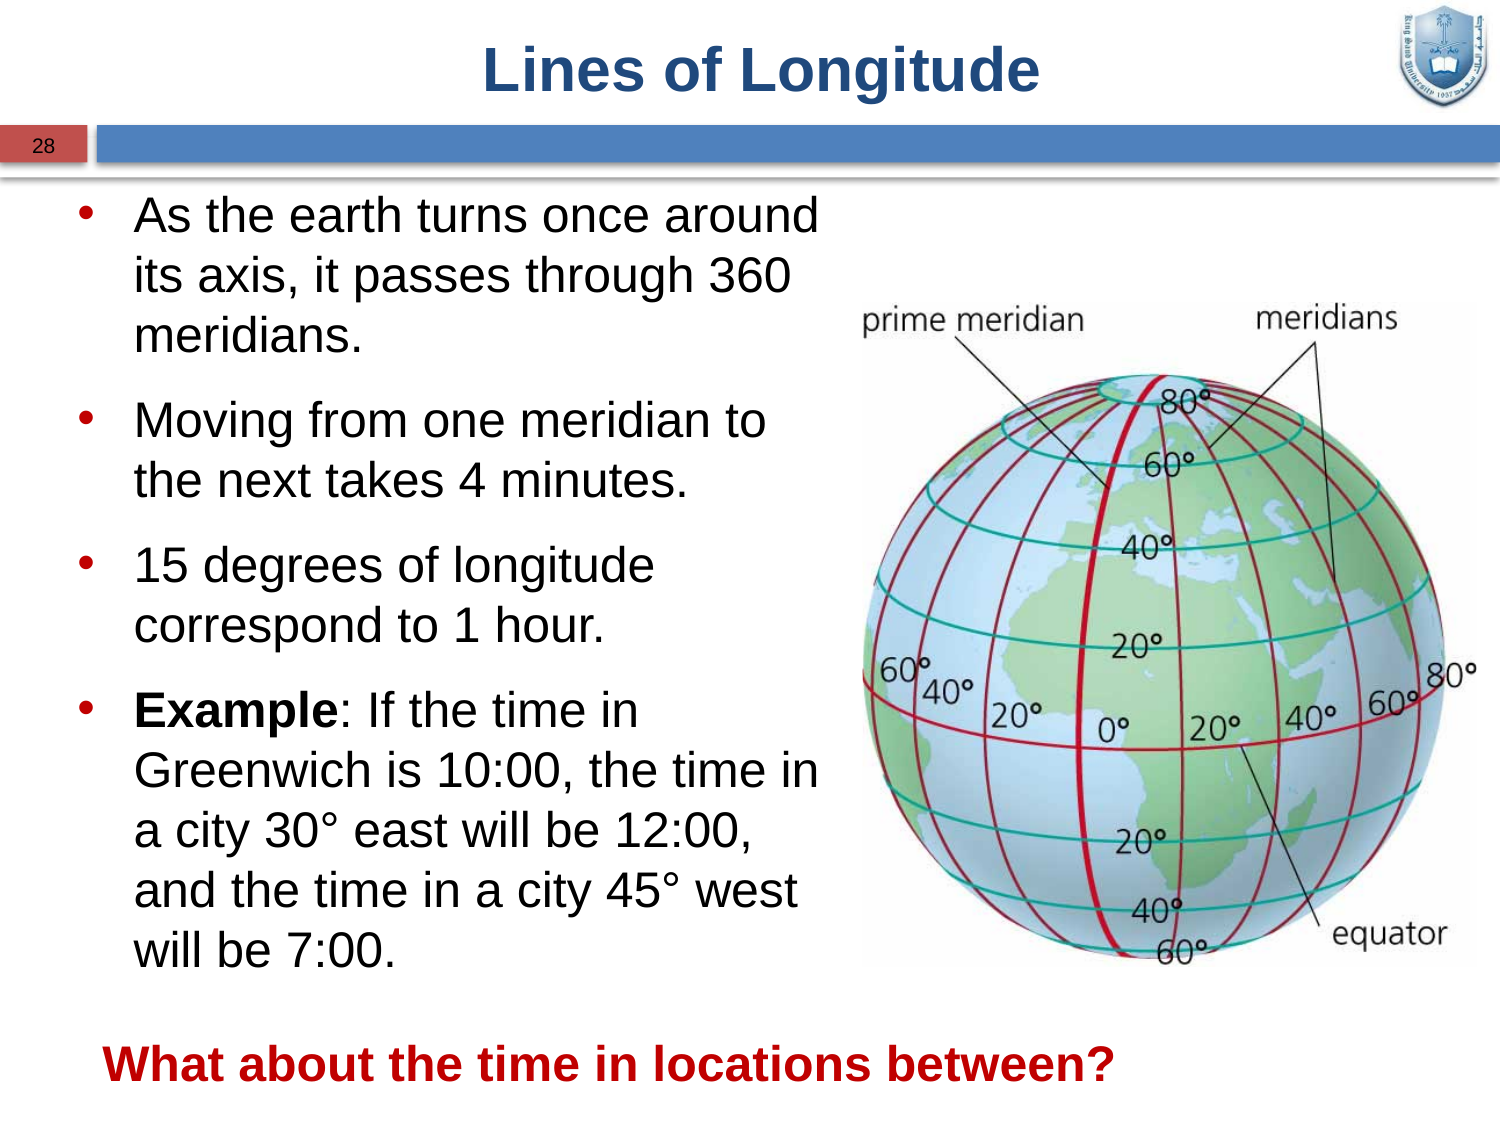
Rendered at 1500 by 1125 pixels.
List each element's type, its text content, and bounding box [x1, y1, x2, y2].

picture [1387, 0, 1500, 113]
picture [862, 301, 1477, 967]
text_box Lines of Longitude [162, 21, 1363, 112]
slide_number 28 [0, 125, 88, 166]
text_box As the earth turns once around its axis, it passes through 360 meridians. Moving from one meridian to the next takes 4 minutes. 15 degrees of longitude correspond to 1 hour. Example: If the time in Greenwich is 10:00, the time in a city 30° east will be 12:00, and the time in a city 45° west will be 7:00. [62, 174, 863, 985]
text_box What about the time in locations between? [87, 1024, 1250, 1099]
